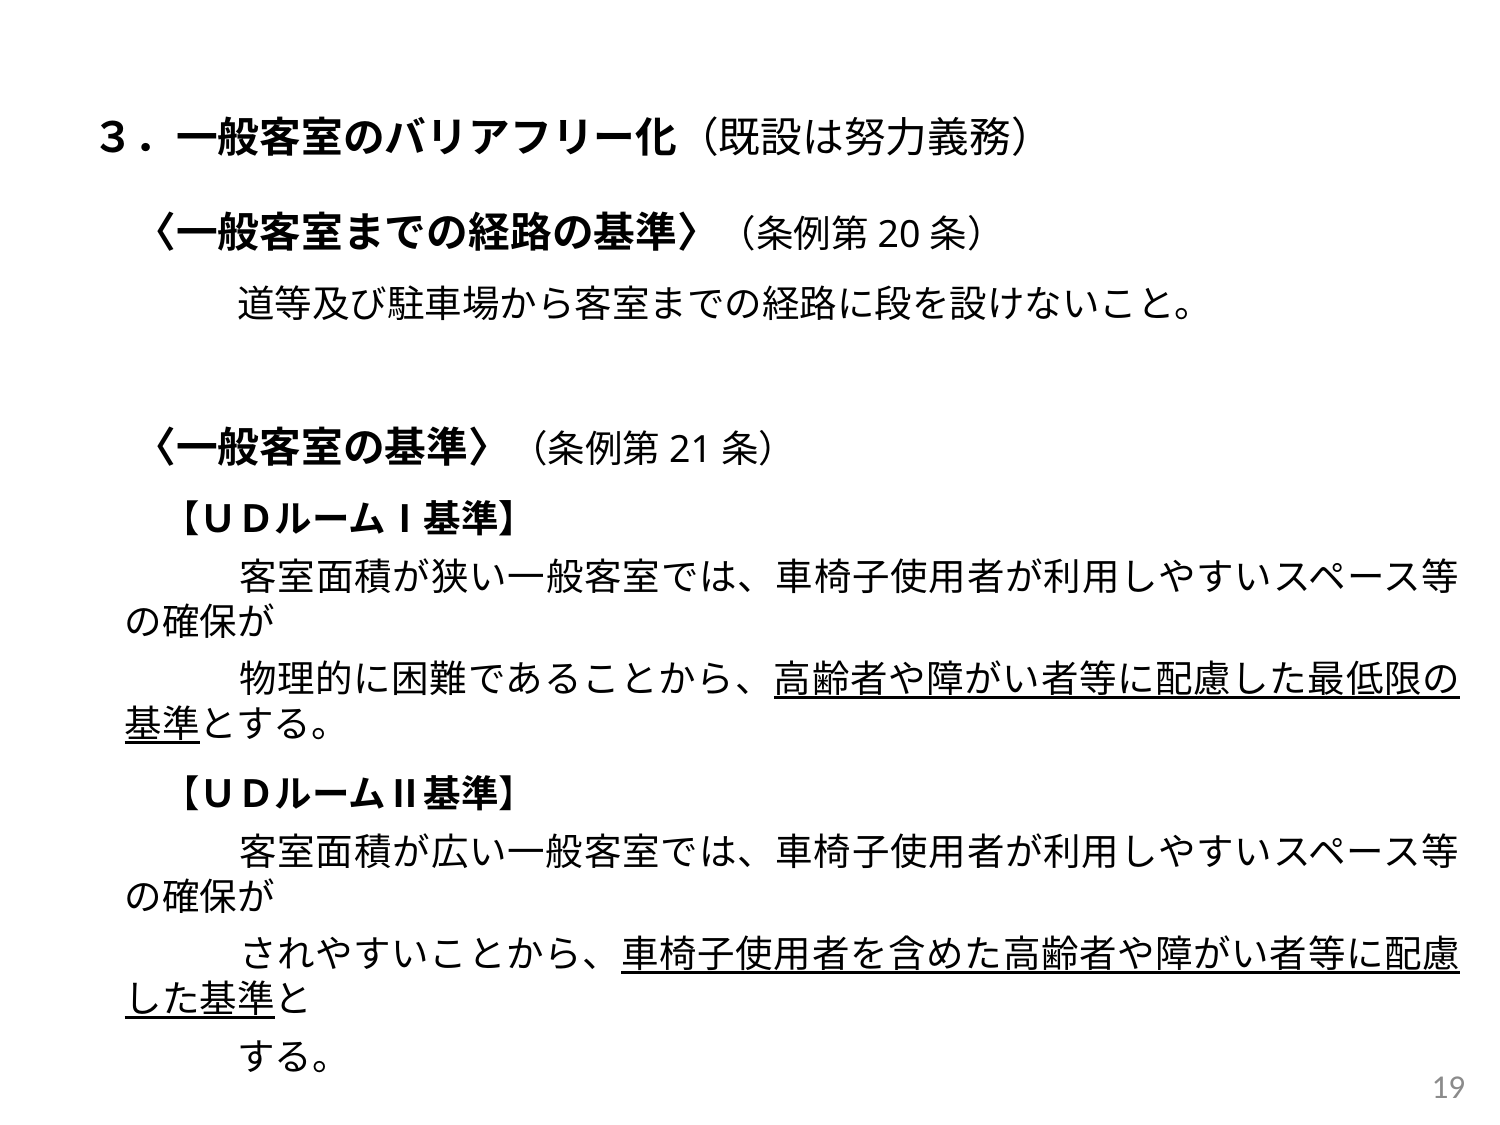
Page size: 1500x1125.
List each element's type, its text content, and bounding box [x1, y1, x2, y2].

text_box ３．一般客室のバリアフリー化（既設は努力義務） 〈一般客室までの経路の基準〉（条例第20条） 道等及び駐車場から客室までの経路に段を設けないこと。 〈一般客室の基準〉（条例第21条） 【ＵＤルームⅠ基準】 客室面積が狭い一般客室では、車椅子使用者が利用しやすいスペース等の確保が 物理的に困難であることから、高齢者や障がい者等に配慮した最低限の基準とする。 【ＵＤルームⅡ基準】 客室面積が広い一般客室では、車椅子使用者が利用しやすいスペース等の確保が されやすいことから、車椅子使用者を含めた高齢者や障がい者等に配慮した基準と する。 [36, 102, 1475, 1086]
slide_number 19 [1338, 1055, 1481, 1116]
